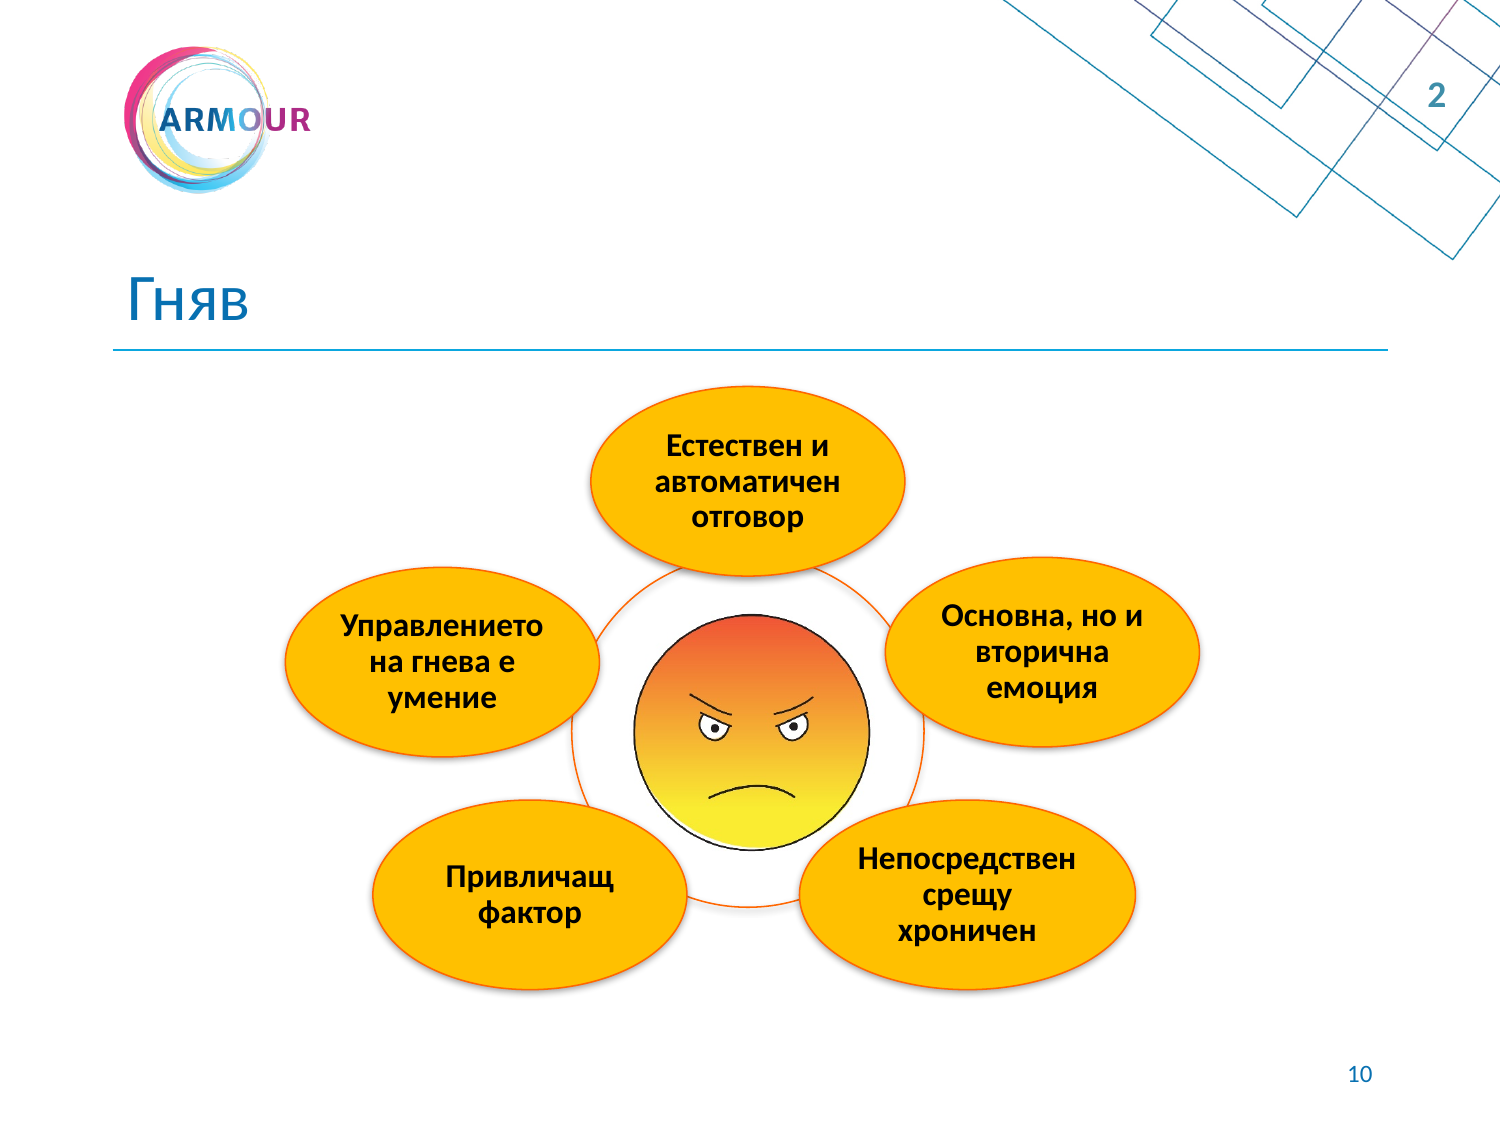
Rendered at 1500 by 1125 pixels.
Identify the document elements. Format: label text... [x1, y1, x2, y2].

picture [912, 0, 1500, 316]
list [110, 381, 1386, 995]
picture [112, 39, 323, 200]
text_box 2 [1412, 62, 1462, 123]
title Гняв [112, 237, 1388, 350]
slide_number 9 [1074, 1042, 1388, 1103]
